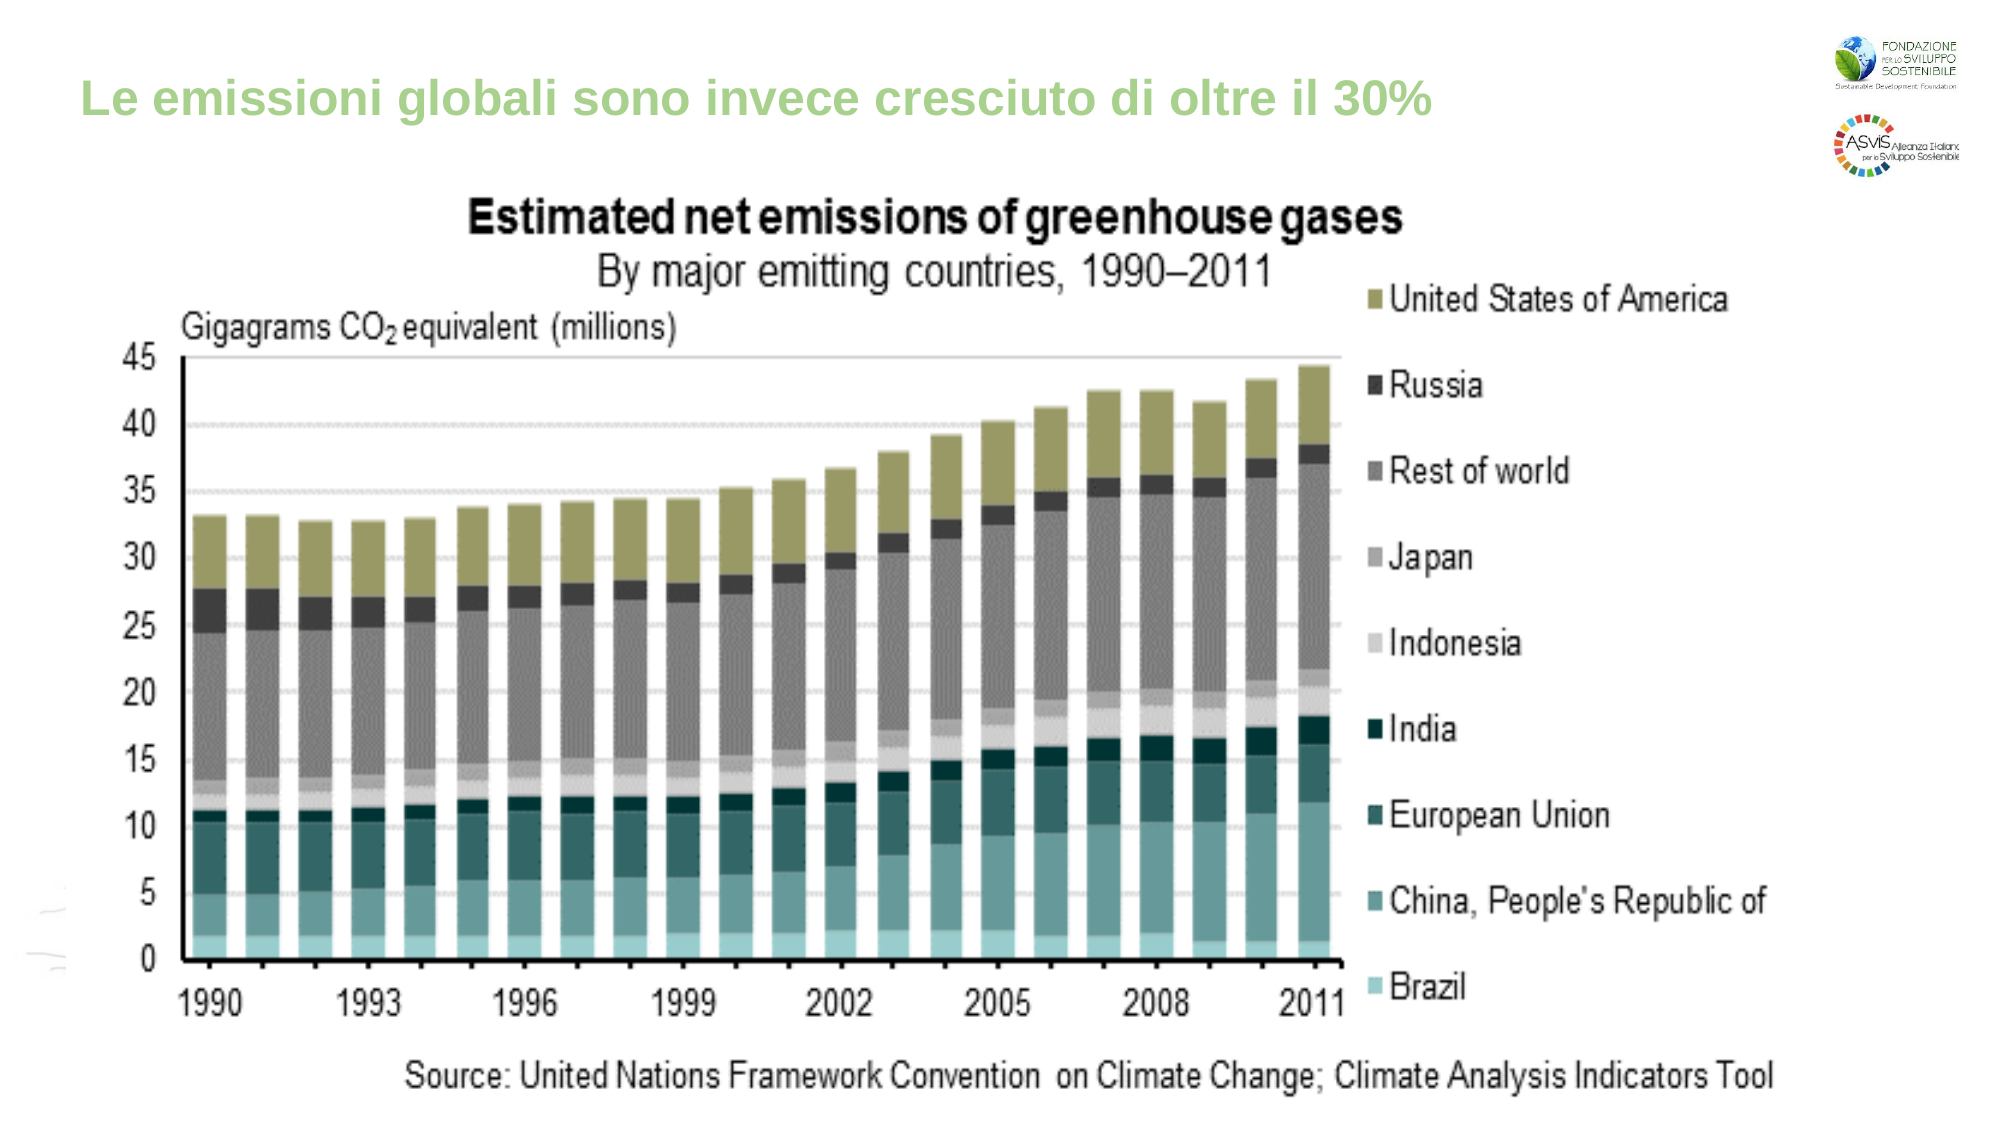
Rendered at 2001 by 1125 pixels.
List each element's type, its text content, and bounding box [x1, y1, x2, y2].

picture [1830, 110, 1960, 183]
picture [1830, 33, 1960, 93]
text_box Le emissioni globali sono invece cresciuto di oltre il 30% [65, 58, 1811, 134]
picture [65, 157, 1811, 1125]
